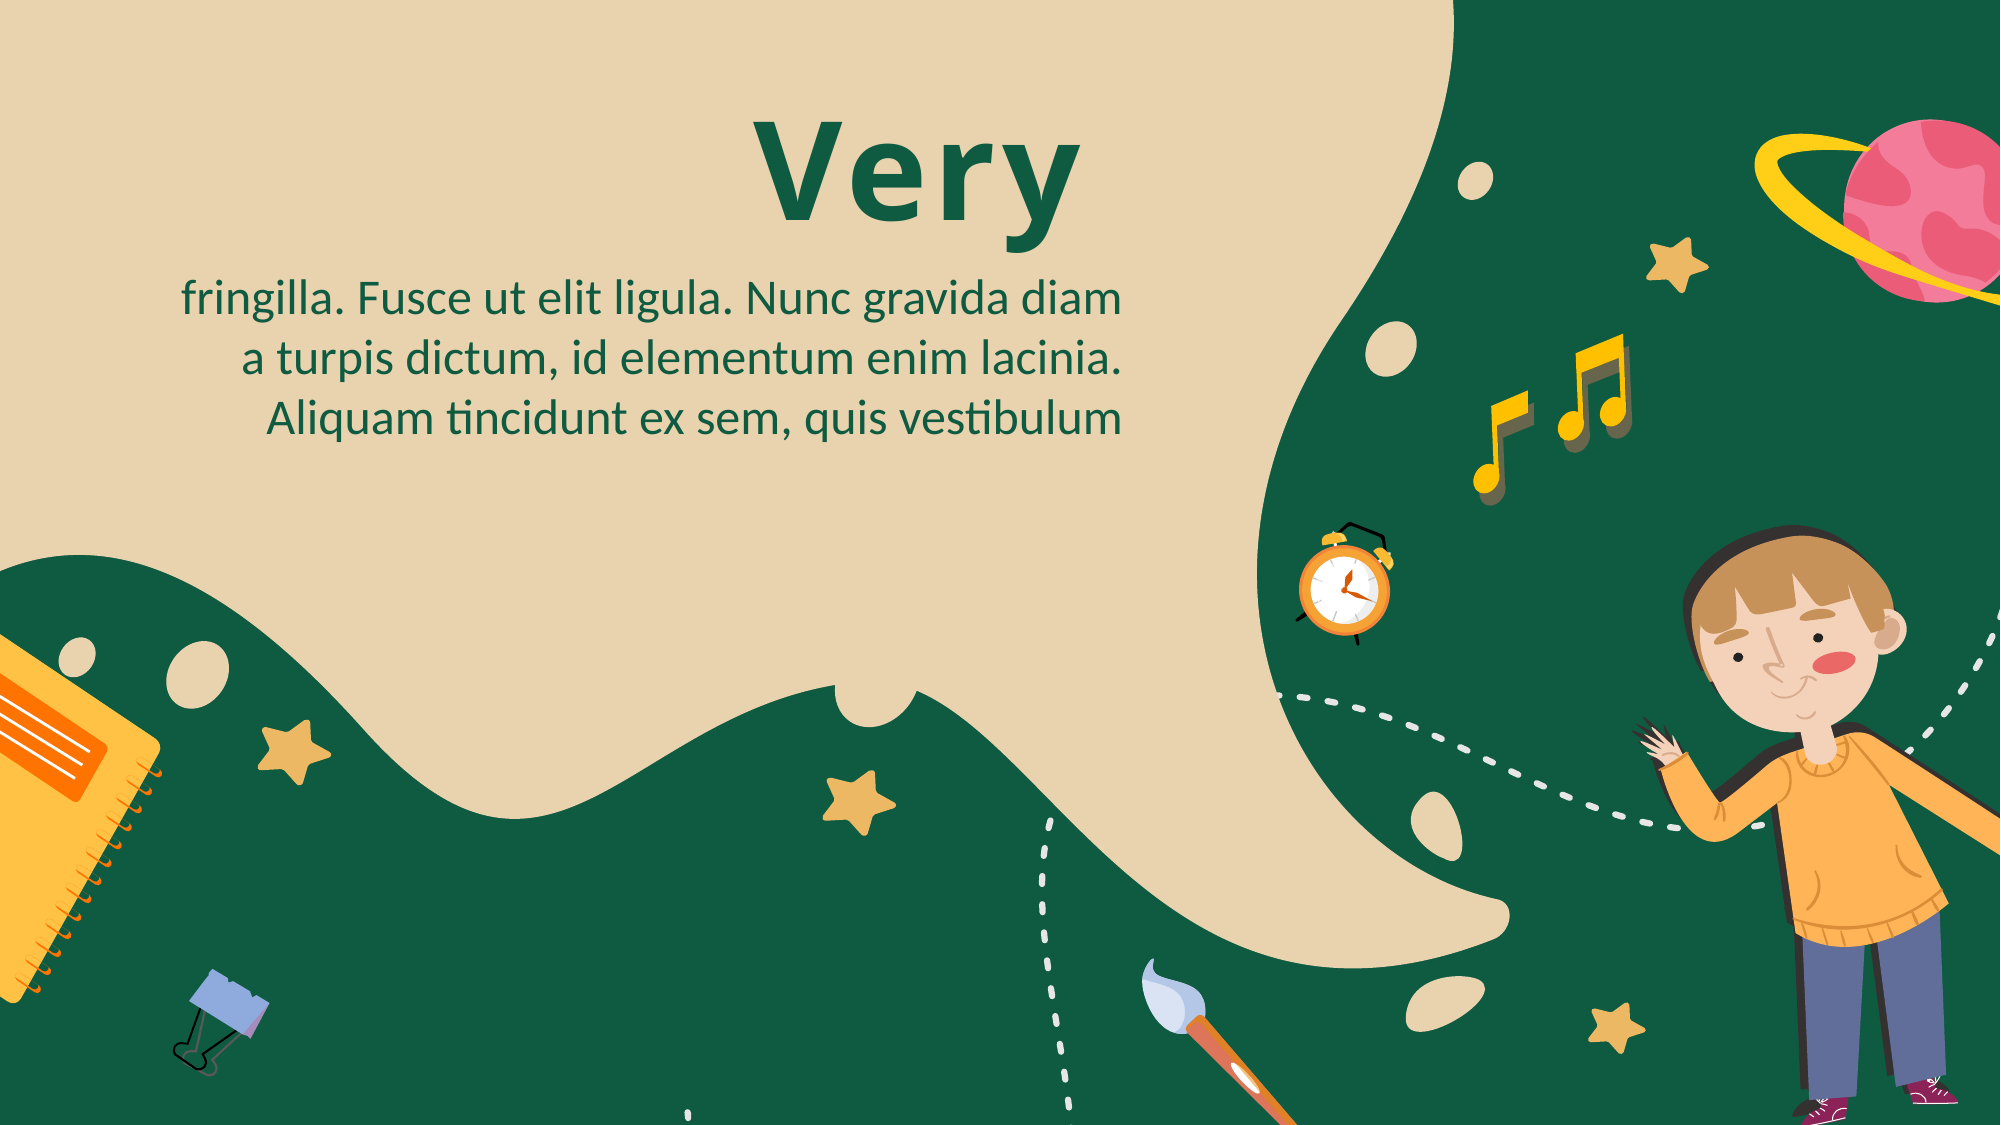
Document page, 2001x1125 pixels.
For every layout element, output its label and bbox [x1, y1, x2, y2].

text_box [1167, 940, 1280, 1125]
text_box [1657, 520, 2000, 1122]
text_box [1762, 95, 2000, 333]
text_box [0, 631, 170, 988]
text_box [1473, 333, 1633, 506]
text_box [167, 974, 275, 1072]
text_box [0, 0, 1723, 1125]
